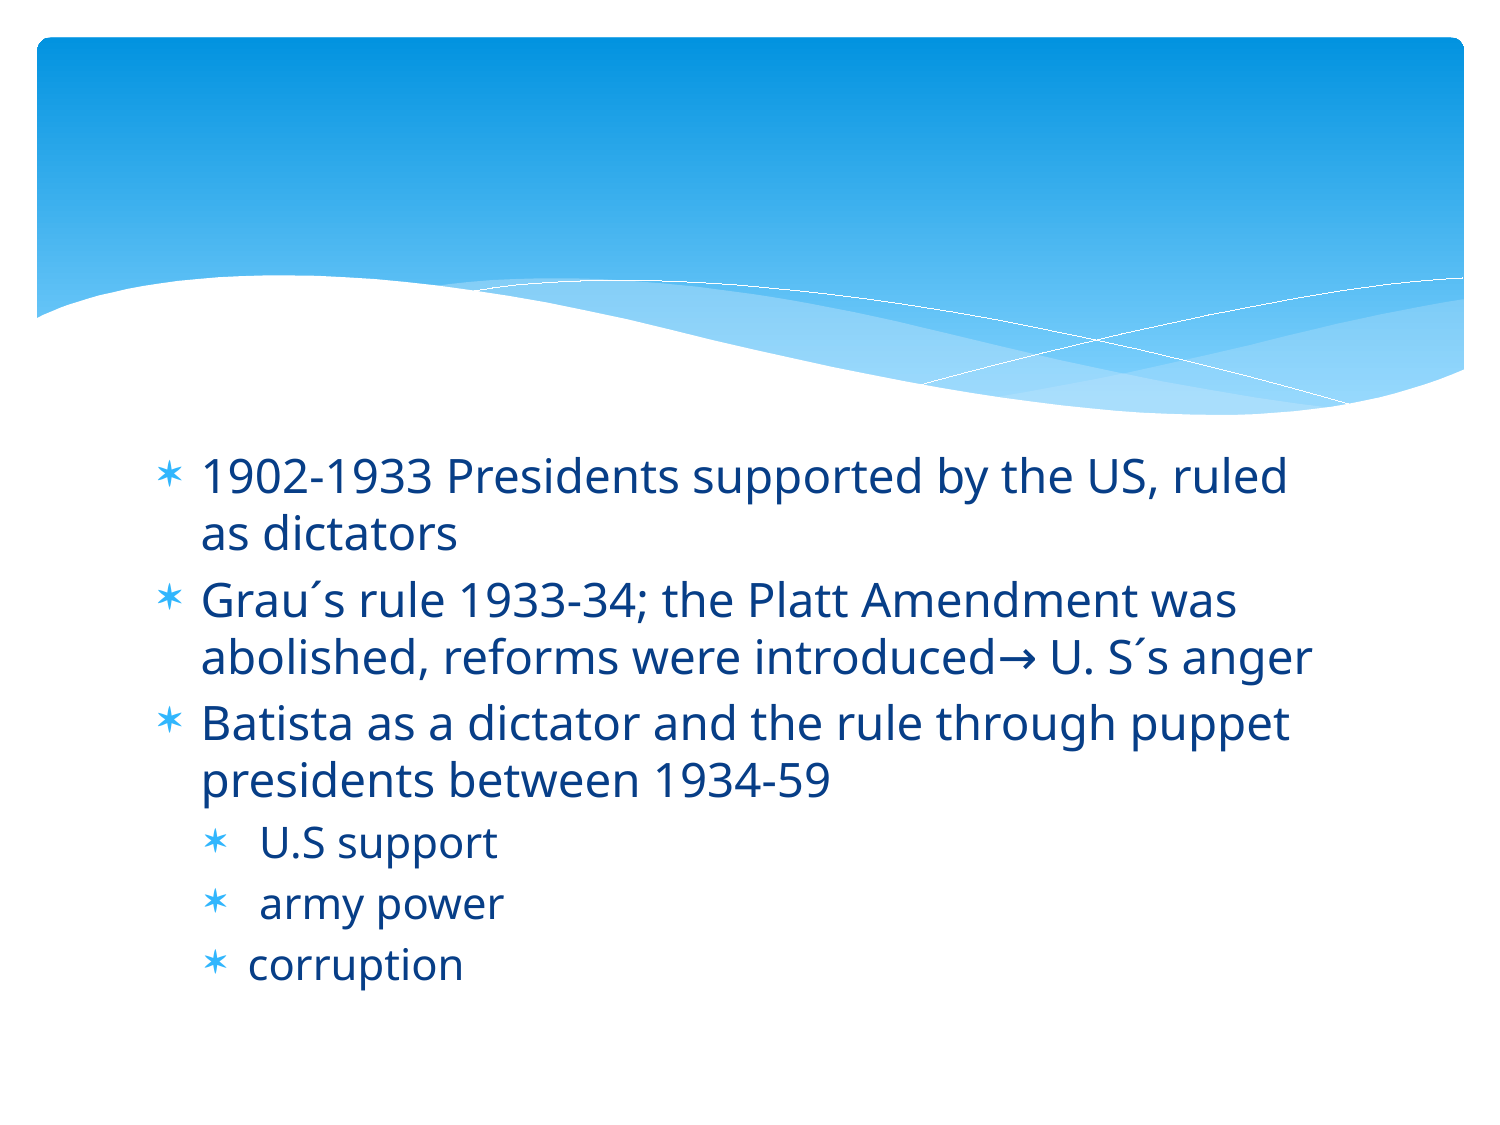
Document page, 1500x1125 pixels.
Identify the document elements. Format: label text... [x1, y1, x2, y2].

list 1902-1933 Presidents supported by the US, ruled as dictators Grau´s rule 1933-34; the Platt Amendment was abolished, reforms were introduced→ U. S´s anger Batista as a dictator and the rule through puppet presidents between 1934-59 U.S support army power corruption [143, 438, 1359, 1005]
